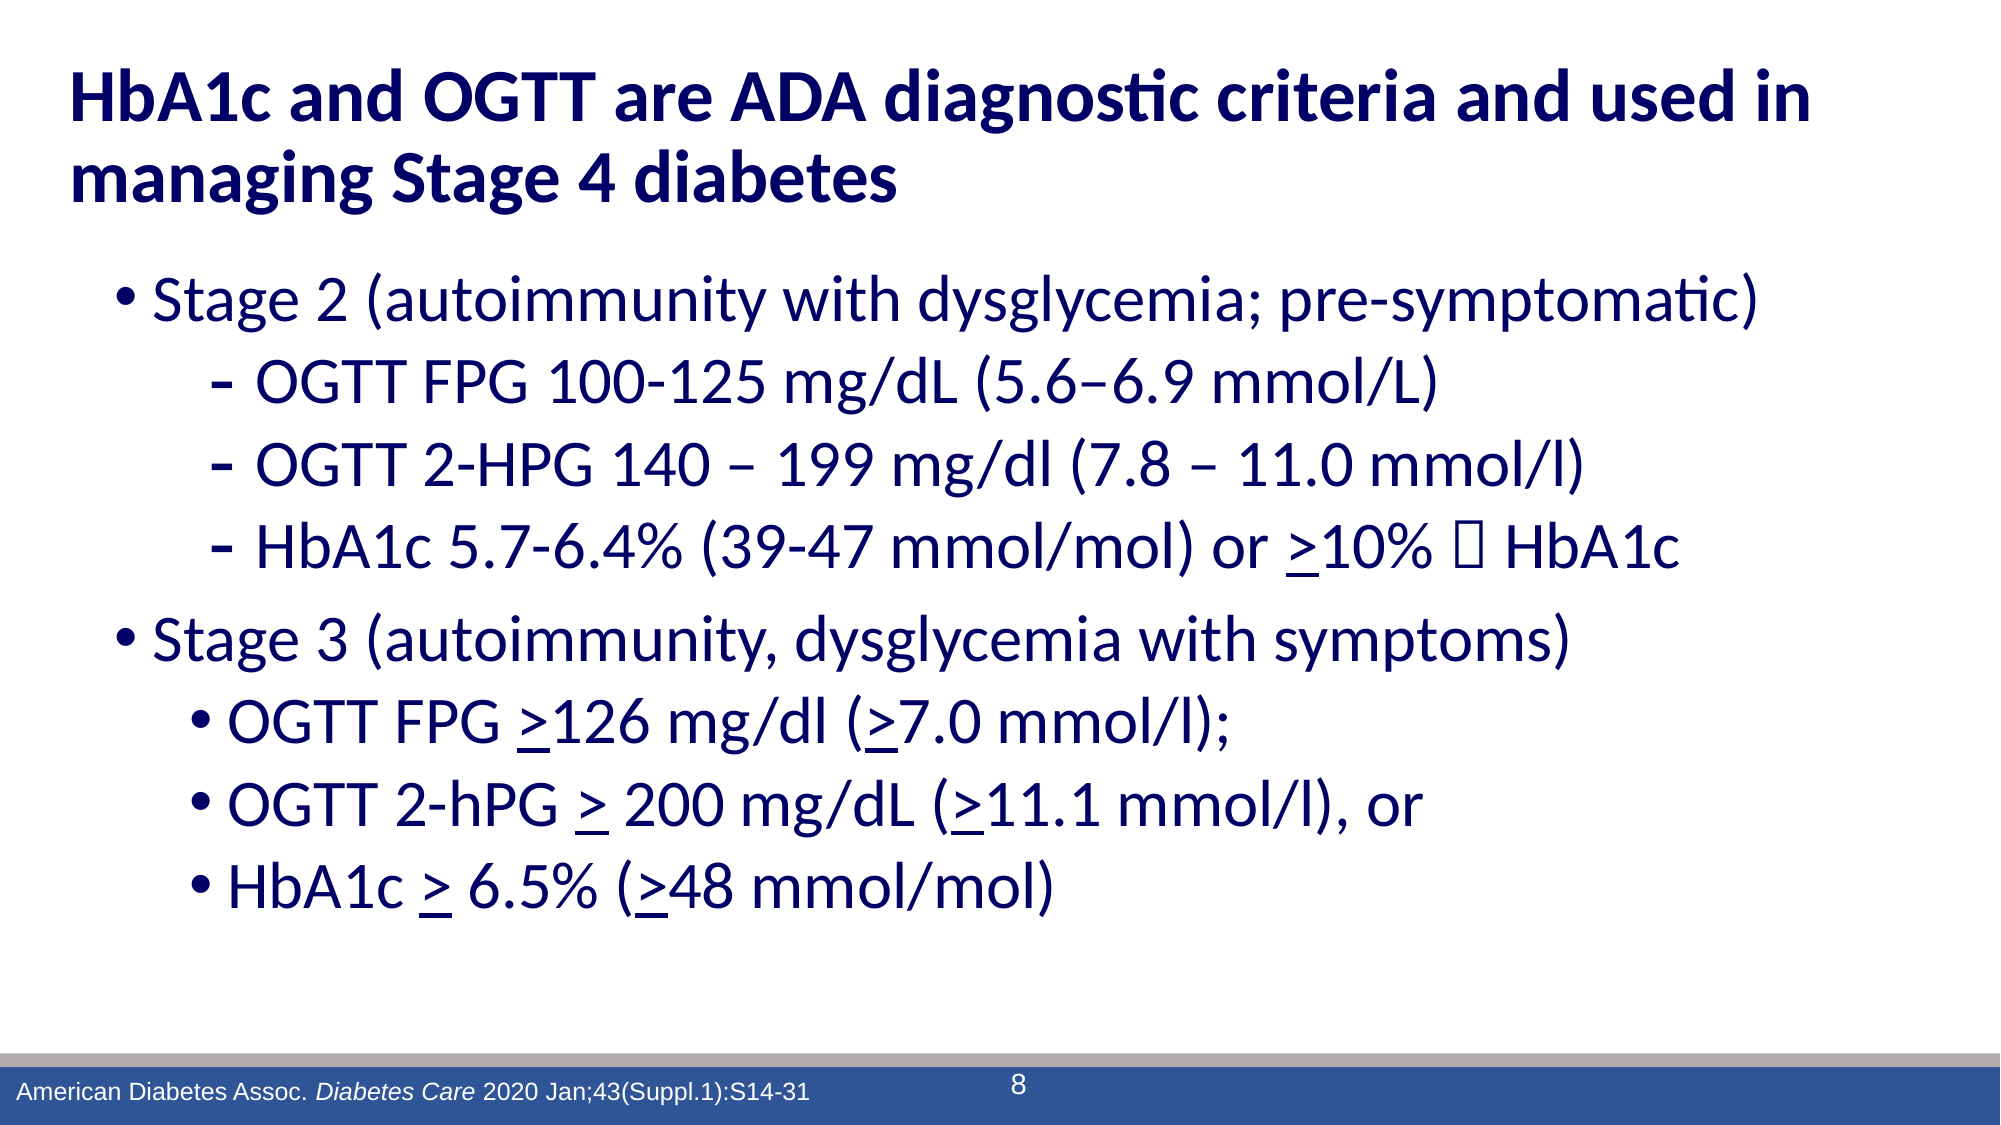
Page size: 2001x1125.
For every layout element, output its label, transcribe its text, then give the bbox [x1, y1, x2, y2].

text_box American Diabetes Assoc. Diabetes Care 2020 Jan;43(Suppl.1):S14-31 [1, 1067, 827, 1113]
footer 8 [893, 1063, 1144, 1101]
list Stage 2 (autoimmunity with dysglycemia; pre-symptomatic) OGTT FPG 100-125 mg/dL (5.6–6.9 mmol/L) OGTT 2-HPG 140 – 199 mg/dl (7.8 – 11.0 mmol/l) HbA1c 5.7-6.4% (39-47 mmol/mol) or >10%  HbA1c Stage 3 (autoimmunity, dysglycemia with symptoms) OGTT FPG >126 mg/dl (>7.0 mmol/l); OGTT 2-hPG > 200 mg/dL (>11.1 mmol/l), or HbA1c > 6.5% (>48 mmol/mol) [99, 256, 1938, 956]
text_box HbA1c and OGTT are ADA diagnostic criteria and used in managing Stage 4 diabetes [54, 49, 1946, 206]
